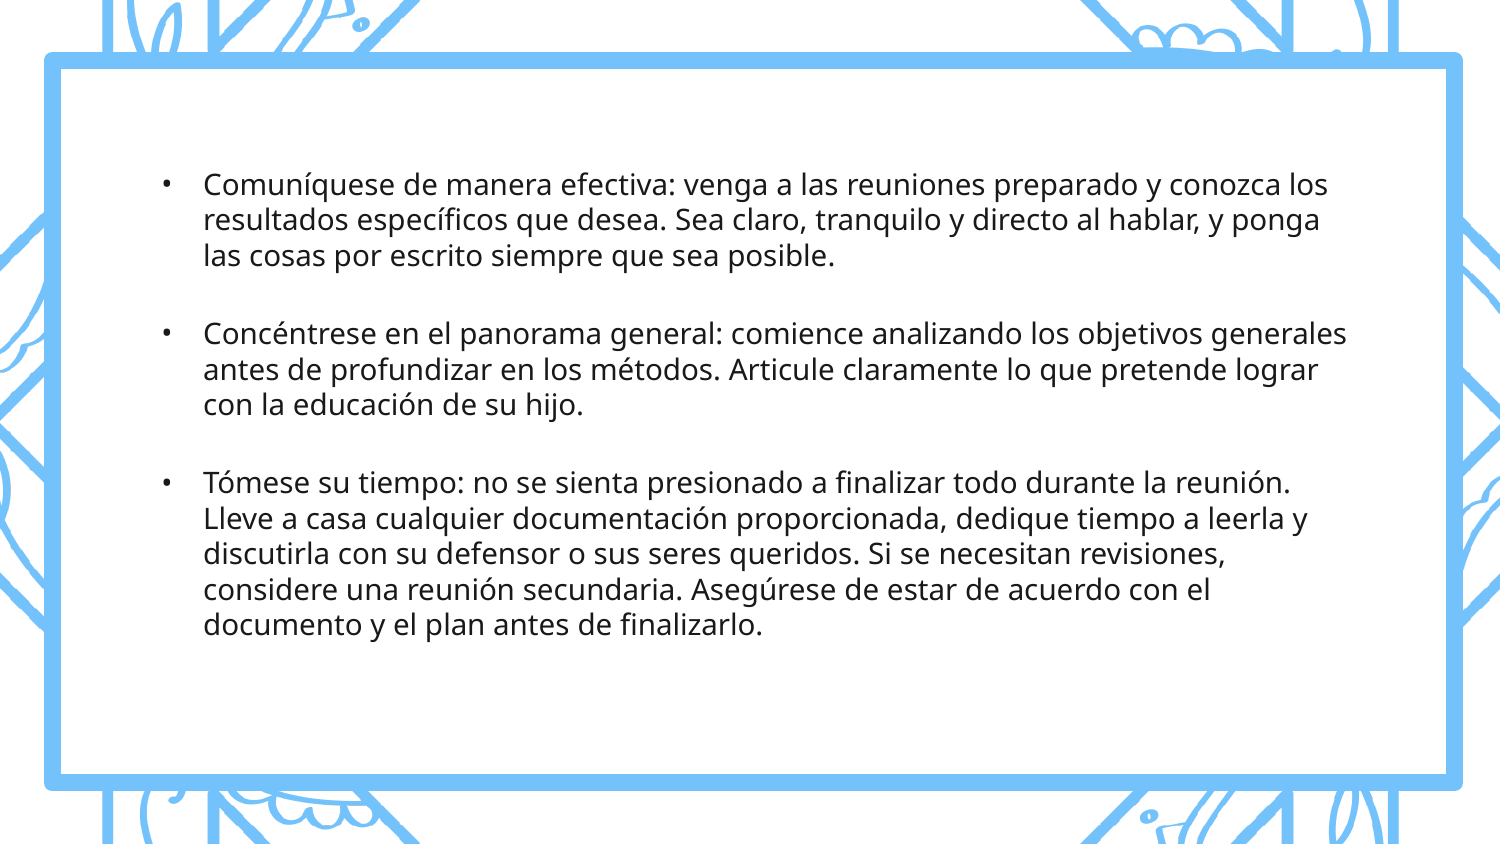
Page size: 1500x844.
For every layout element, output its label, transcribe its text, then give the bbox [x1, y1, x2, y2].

picture [0, 0, 1500, 844]
list Comuníquese de manera efectiva: venga a las reuniones preparado y conozca los resultados específicos que desea. Sea claro, tranquilo y directo al hablar, y ponga las cosas por escrito siempre que sea posible. Concéntrese en el panorama general: comience analizando los objetivos generales antes de profundizar en los métodos. Articule claramente lo que pretende lograr con la educación de su hijo. Tómese su tiempo: no se sienta presionado a finalizar todo durante la reunión. Lleve a casa cualquier documentación proporcionada, dedique tiempo a leerla y discutirla con su defensor o sus seres queridos. Si se necesitan revisiones, considere una reunión secundaria. Asegúrese de estar de acuerdo con el documento y el plan antes de finalizarlo. [128, 161, 1357, 726]
